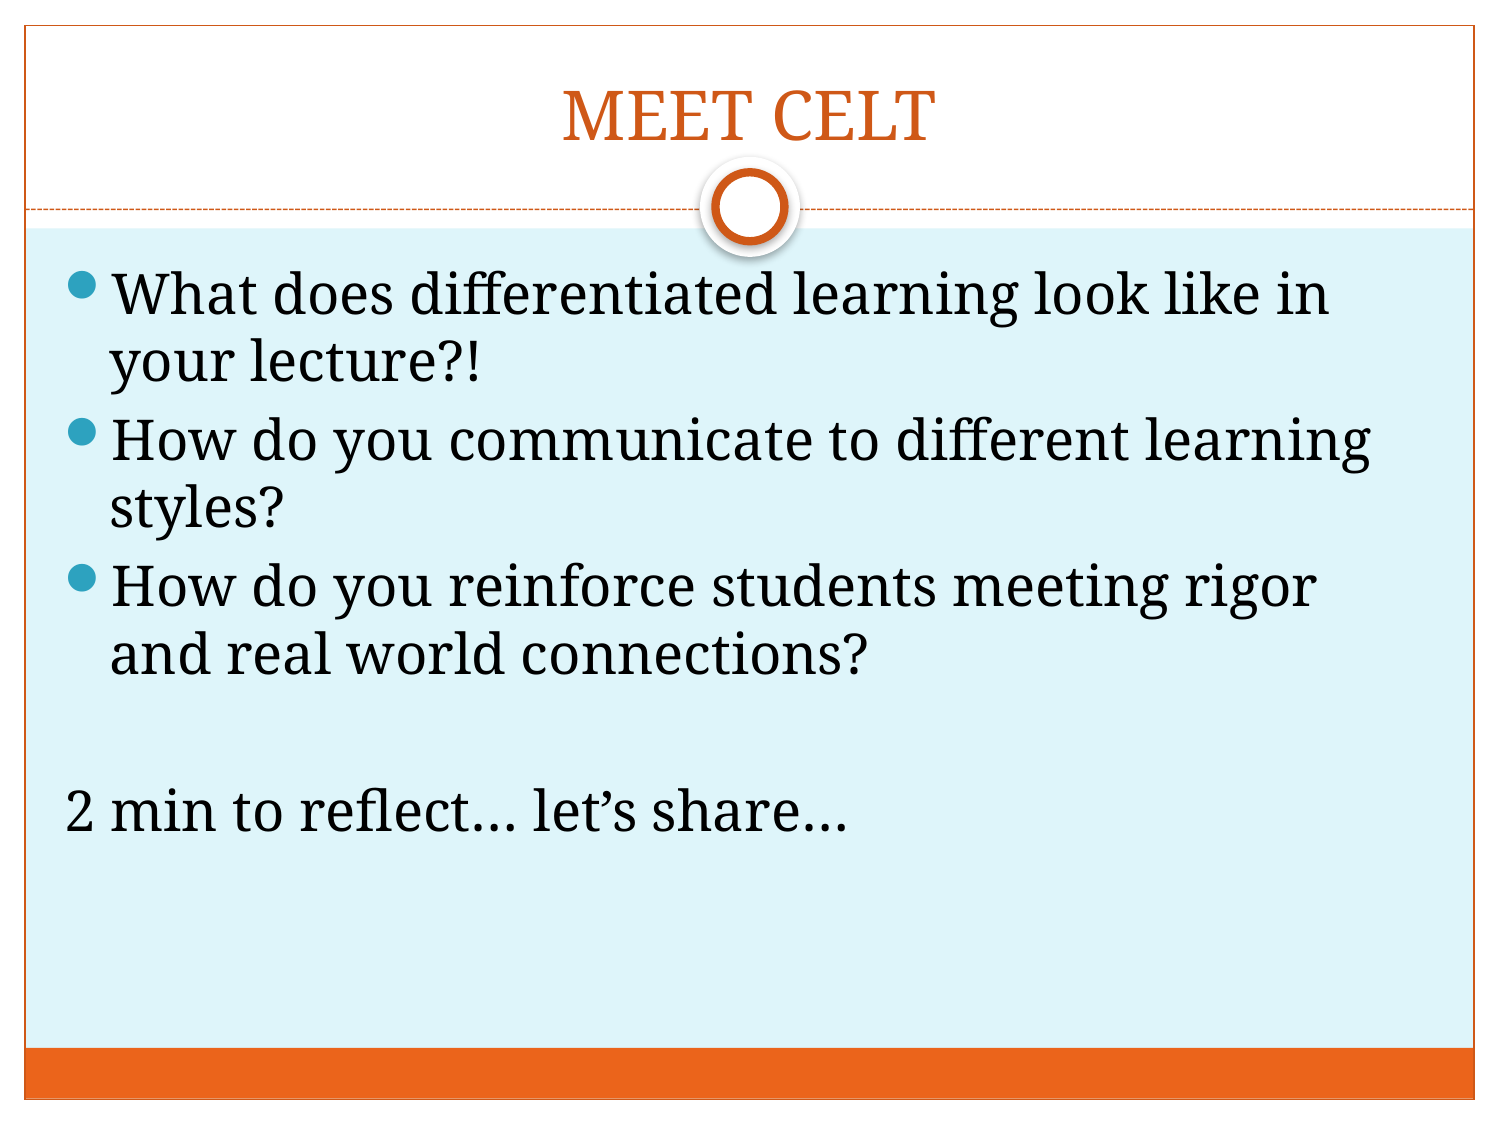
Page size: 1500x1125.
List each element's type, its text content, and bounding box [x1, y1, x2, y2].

list What does differentiated learning look like in your lecture?! How do you communicate to different learning styles? How do you reinforce students meeting rigor and real world connections? 2 min to reflect… let’s share… [49, 250, 1445, 1001]
title MEET CELT [49, 37, 1450, 162]
